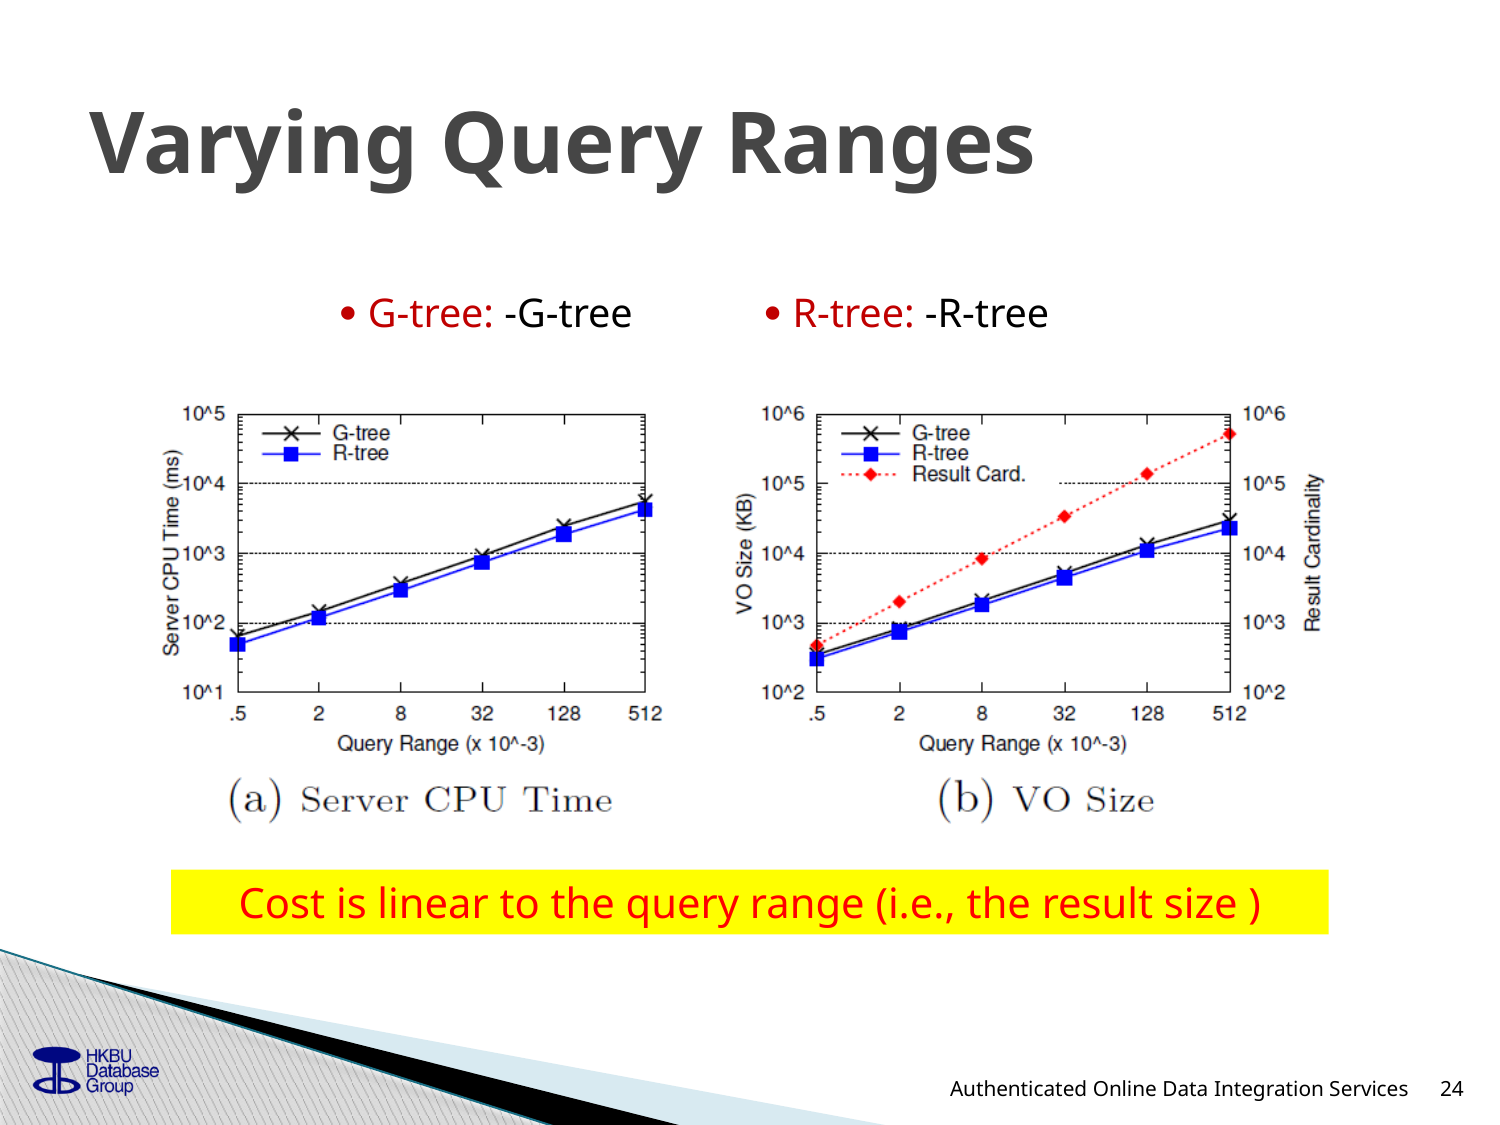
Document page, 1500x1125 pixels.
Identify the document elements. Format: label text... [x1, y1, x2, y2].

picture [132, 385, 1350, 825]
title Varying Query Ranges [75, 45, 1425, 233]
picture [17, 999, 168, 1125]
footer Authenticated Online Data Integration Services [557, 1051, 1418, 1112]
text_box Cost is linear to the query range (i.e., the result size ) [171, 869, 1329, 935]
slide_number 24 [1418, 1051, 1479, 1112]
